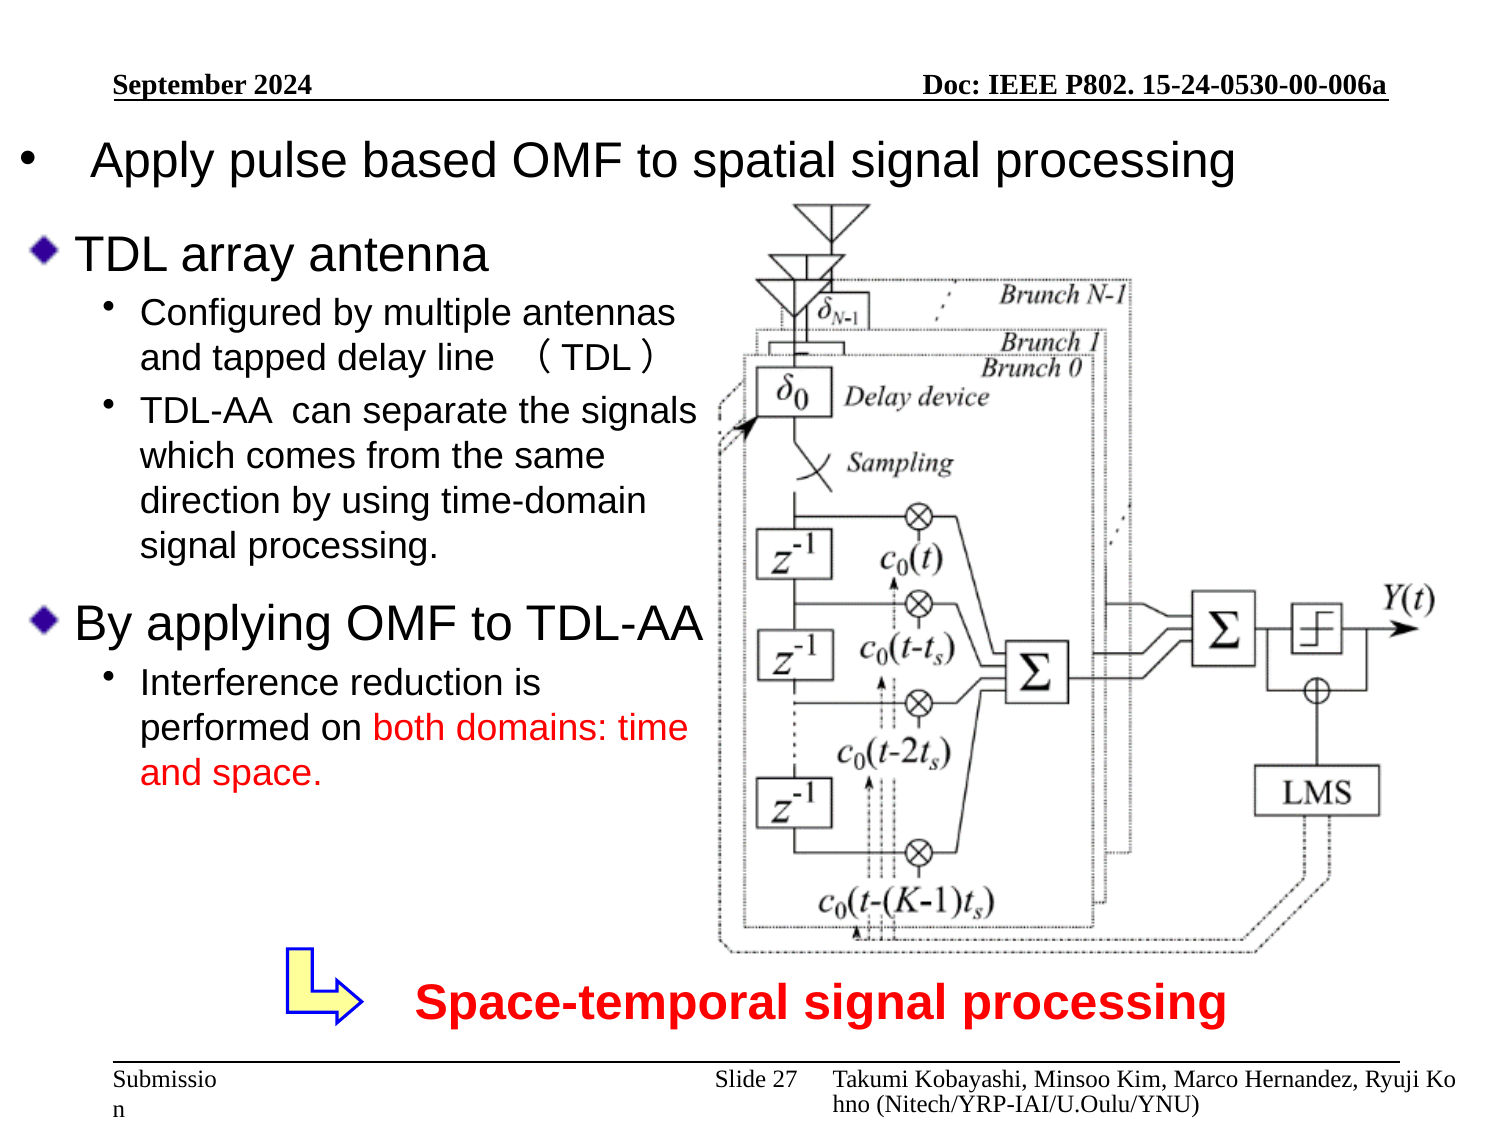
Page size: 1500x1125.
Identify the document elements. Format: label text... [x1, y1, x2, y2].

slide_number Slide 27 [712, 1062, 801, 1093]
list Apply pulse based OMF to spatial signal processing [0, 112, 1425, 213]
footer Takumi Kobayashi, Minsoo Kim, Marco Hernandez, Ryuji Kohno (Nitech/YRP-IAI/U.Oulu/YNU) [832, 1062, 1459, 1093]
text_box TDL array antenna Configured by multiple antennas and tapped delay line （TDL） TDL-AA can separate the signals which comes from the same direction by using time-domain signal processing. By applying OMF to TDL-AA Interference reduction is performed on both domains: time and space. [0, 213, 706, 986]
text_box Space-temporal signal processing [399, 962, 1500, 1038]
text_box [287, 948, 362, 1023]
picture [711, 189, 1438, 963]
picture [27, 603, 63, 639]
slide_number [112, 64, 375, 100]
picture [27, 233, 63, 269]
